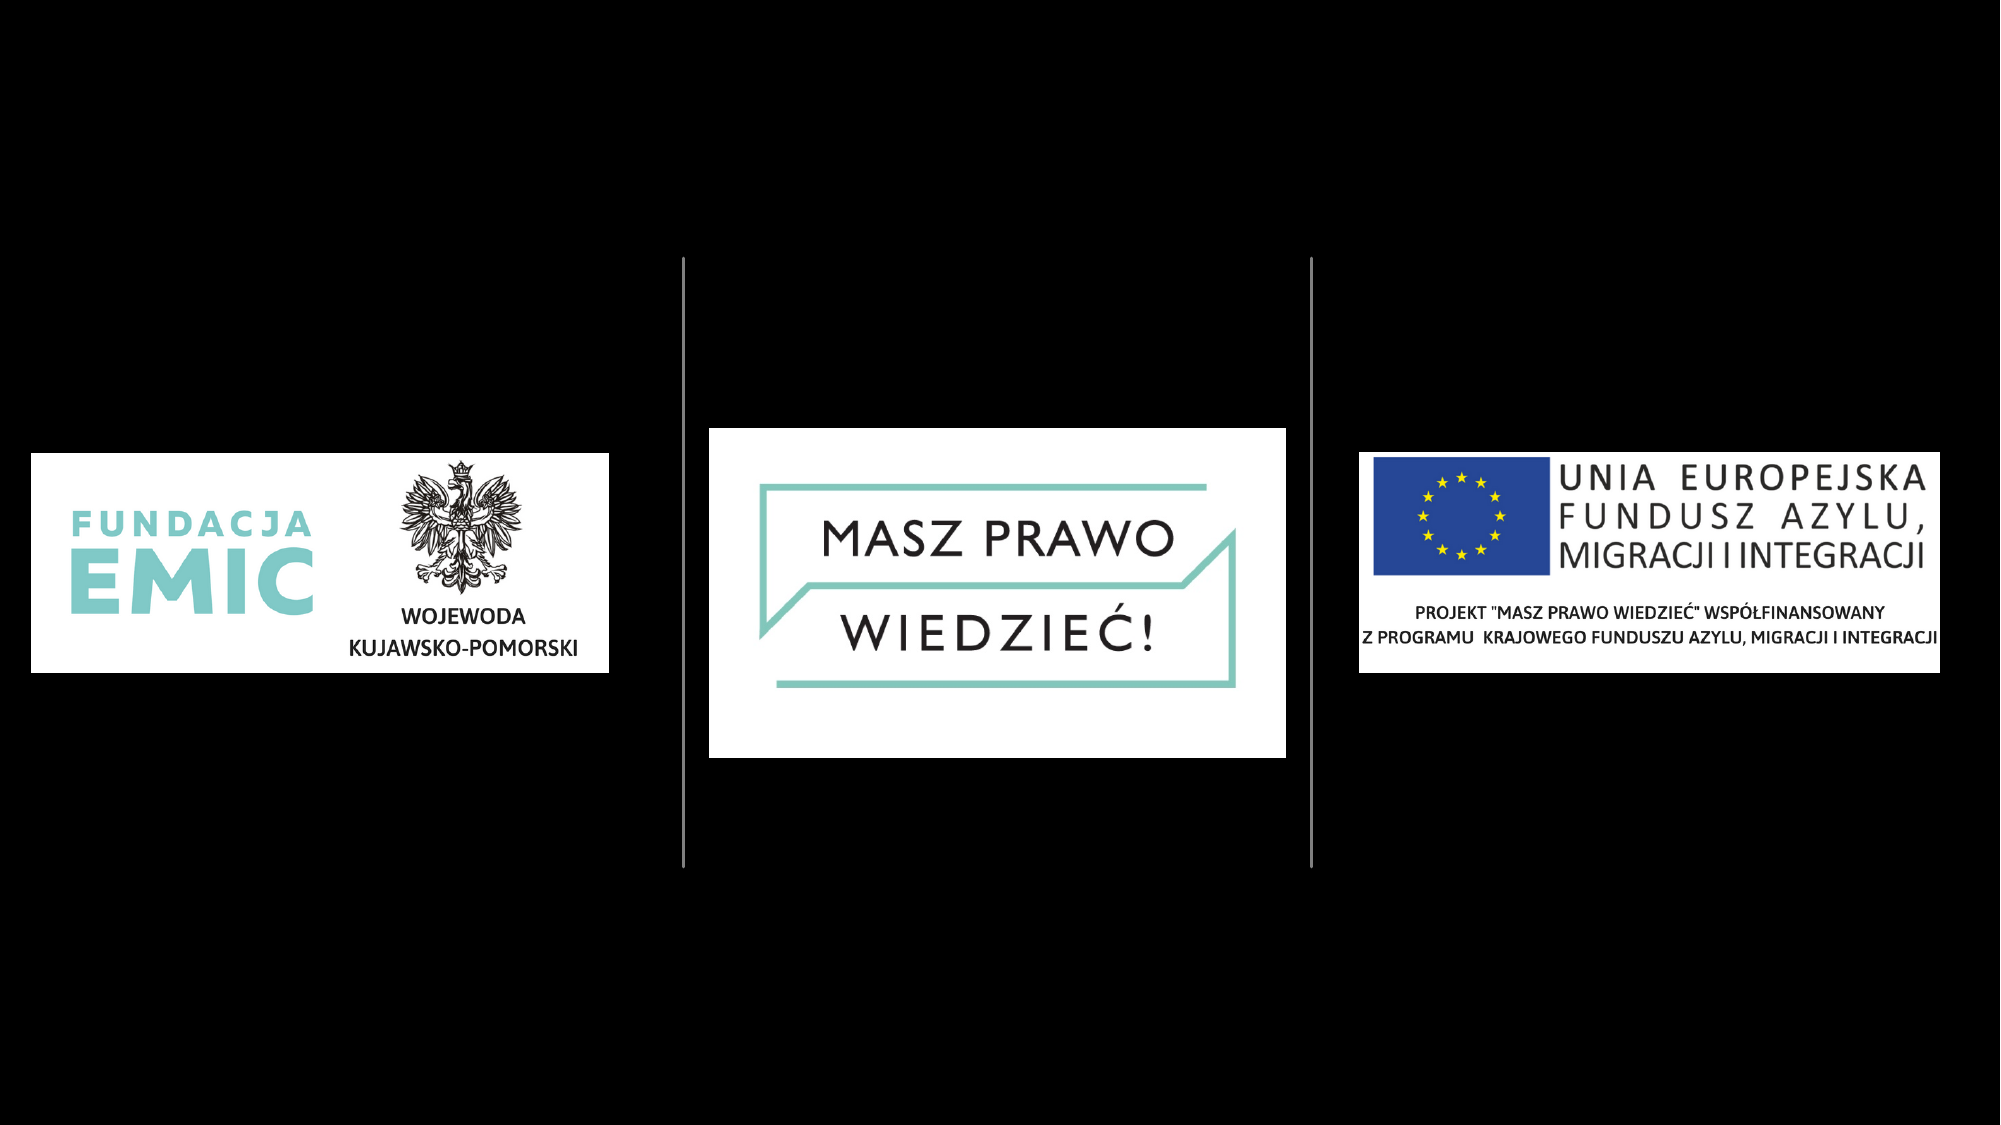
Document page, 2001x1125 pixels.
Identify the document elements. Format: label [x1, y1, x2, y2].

picture [31, 453, 609, 673]
picture [1359, 451, 1941, 673]
picture [708, 428, 1287, 759]
